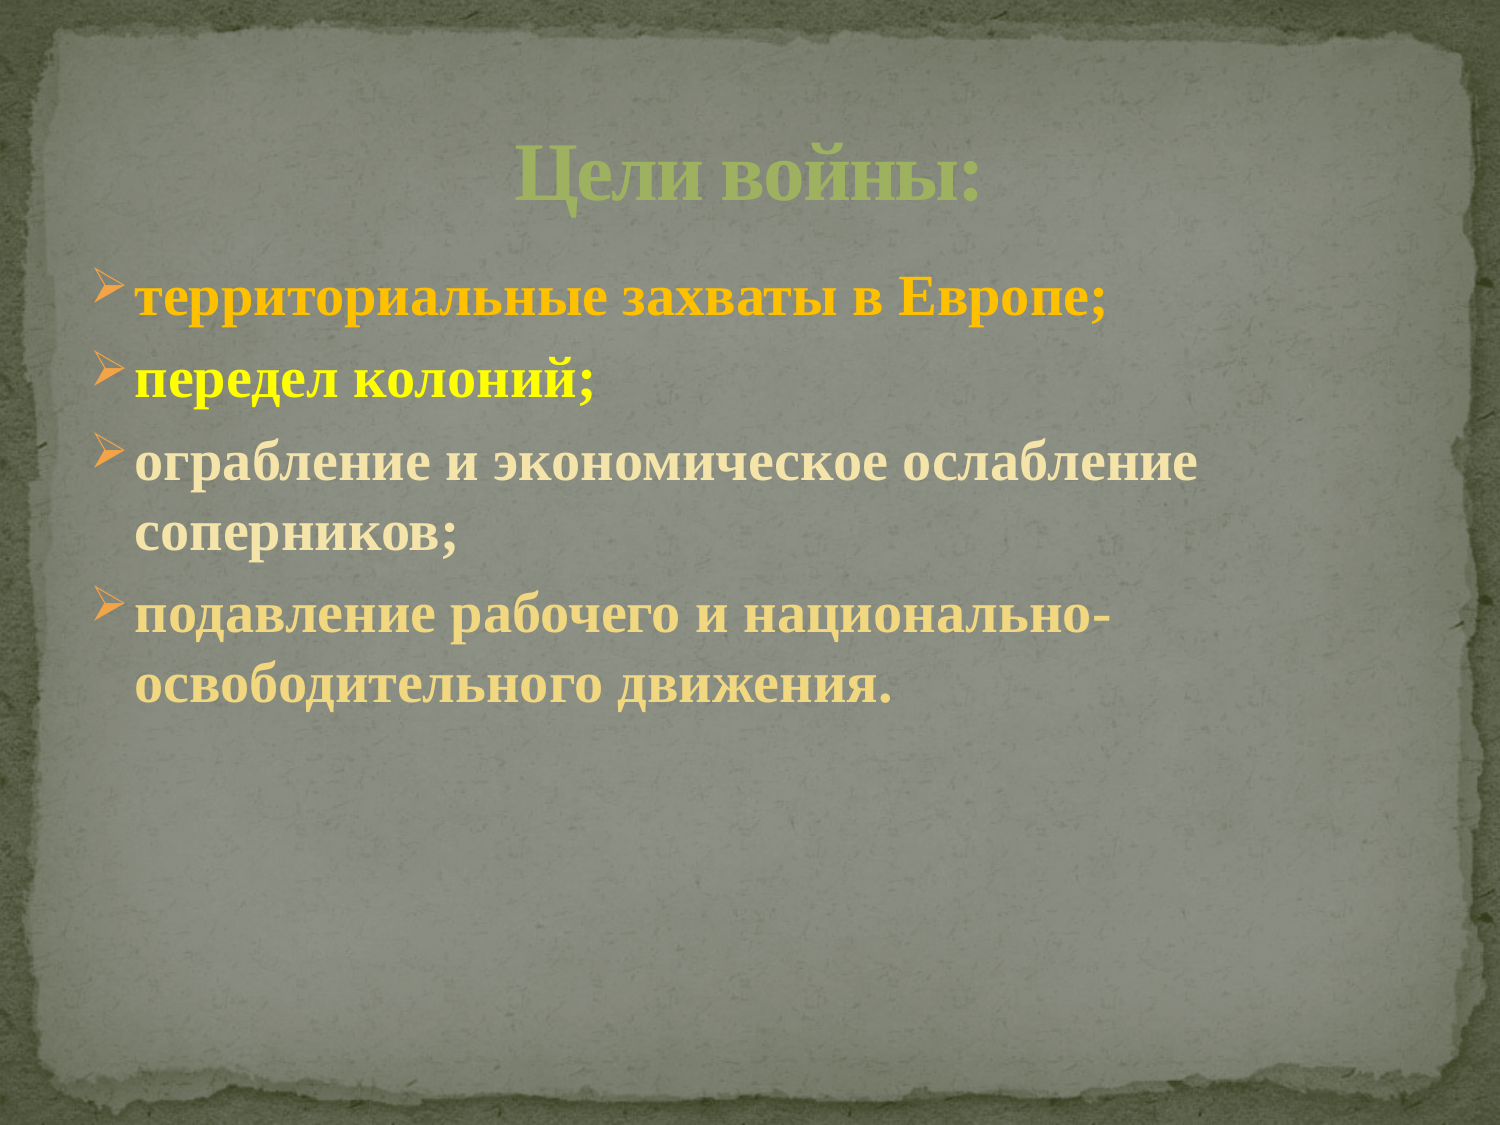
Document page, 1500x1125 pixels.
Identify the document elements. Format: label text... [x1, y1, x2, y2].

title Цели войны: [74, 24, 1425, 225]
list территориальные захваты в Европе; передел колоний; ограбление и экономическое ослабление соперников; подавление рабочего и национально-освободительного движения. [75, 249, 1425, 1000]
